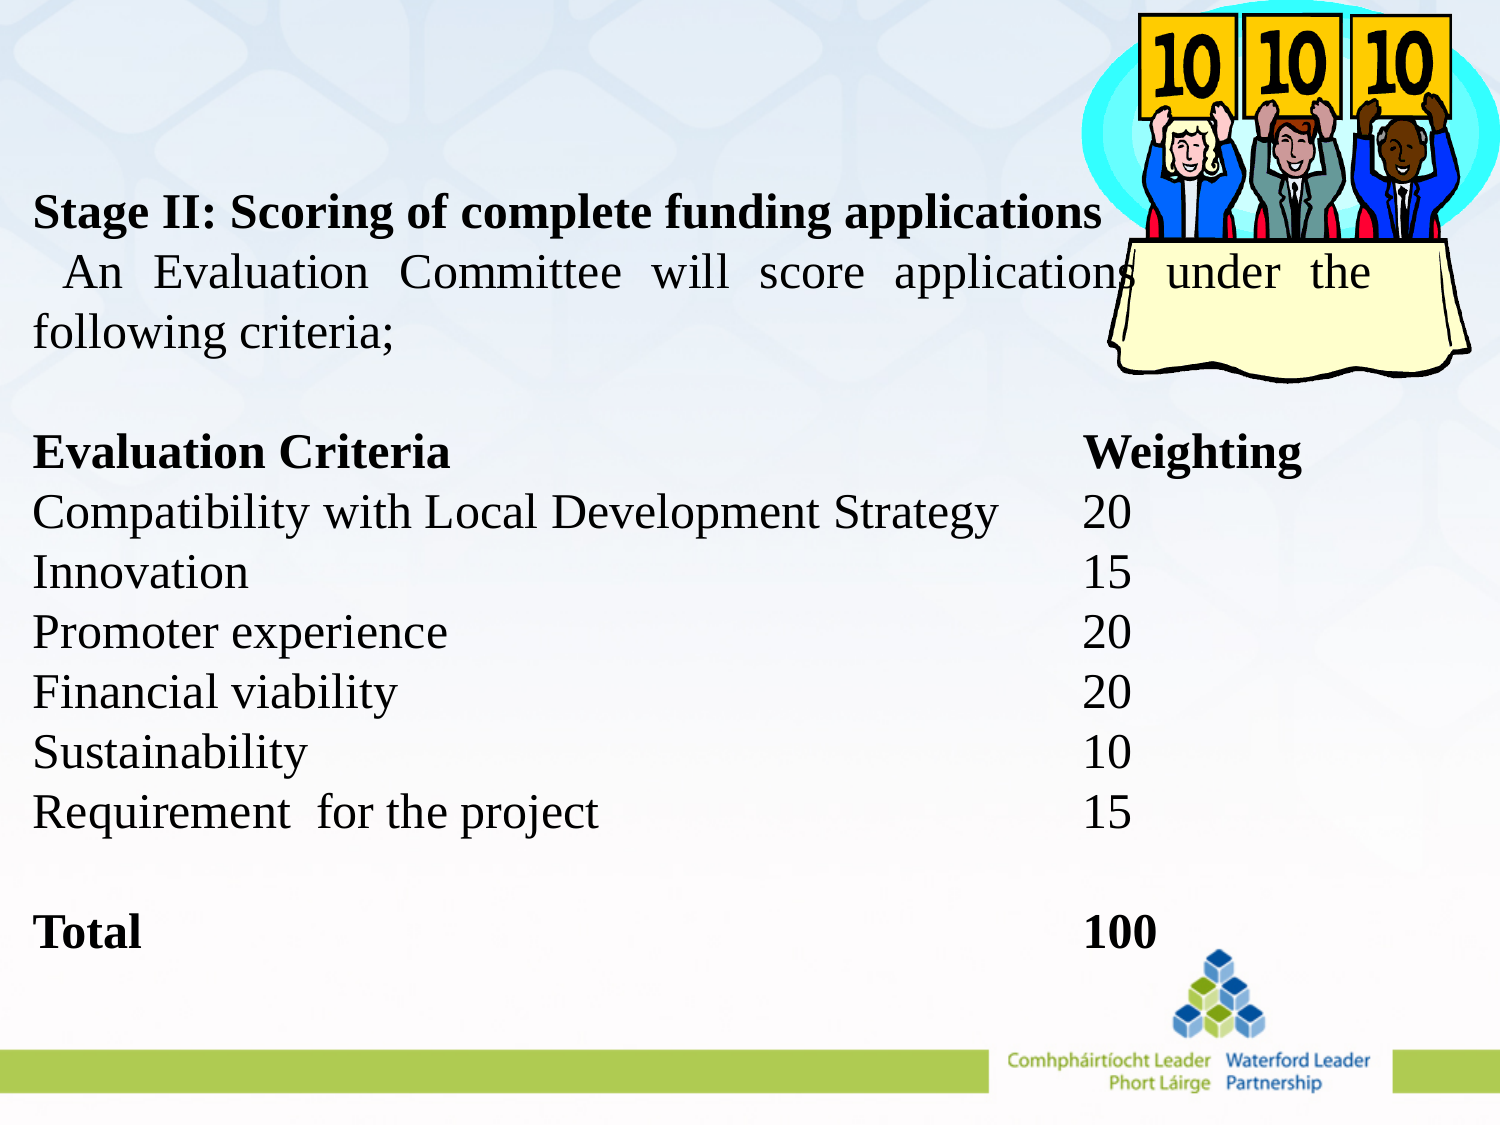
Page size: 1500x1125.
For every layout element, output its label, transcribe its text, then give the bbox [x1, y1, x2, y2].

picture [0, 0, 1500, 1125]
text_box Stage II: Scoring of complete funding applications An Evaluation Committee will score applications under the following criteria; Evaluation Criteria Weighting Compatibility with Local Development Strategy 20 Innovation 15 Promoter experience 20 Financial viability 20 Sustainability 10 Requirement for the project 15 Total 100 [17, 171, 1388, 966]
